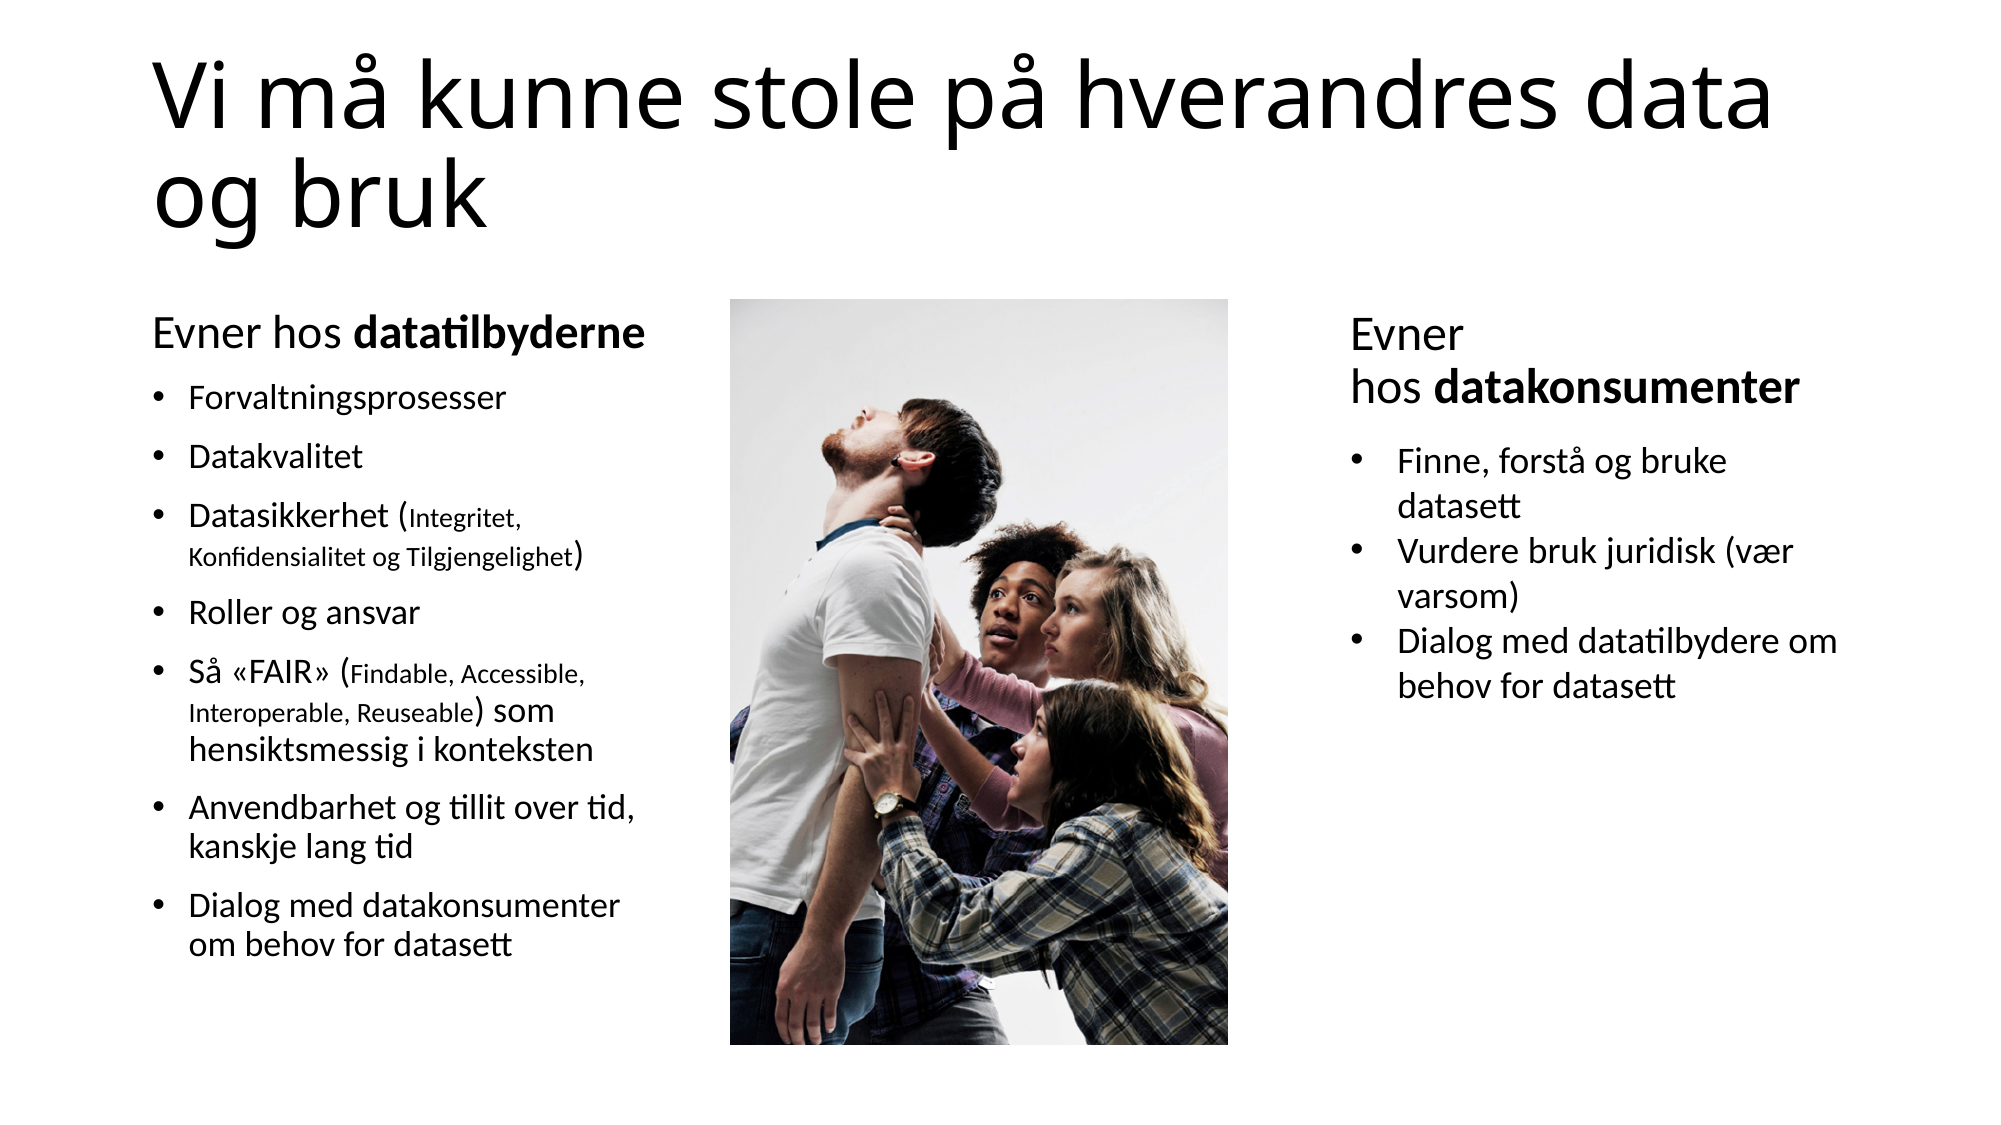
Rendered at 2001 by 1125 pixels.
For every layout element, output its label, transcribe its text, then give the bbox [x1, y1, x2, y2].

list Evner hos datatilbyderne Forvaltningsprosesser Datakvalitet Datasikkerhet (Integritet, Konfidensialitet og Tilgjengelighet) Roller og ansvar Så «FAIR» (Findable, Accessible, Interoperable, Reuseable) som hensiktsmessig i konteksten Anvendbarhet og tillit over tid, kanskje lang tid Dialog med datakonsumenter om behov for datasett [137, 299, 667, 1014]
picture [730, 299, 1228, 1045]
title Vi må kunne stole på hverandres data og bruk [137, 59, 1863, 237]
text_box Evner hos datakonsumenter Finne, forstå og bruke datasett Vurdere bruk juridisk (vær varsom) Dialog med datatilbydere om behov for datasett [1335, 299, 1858, 775]
